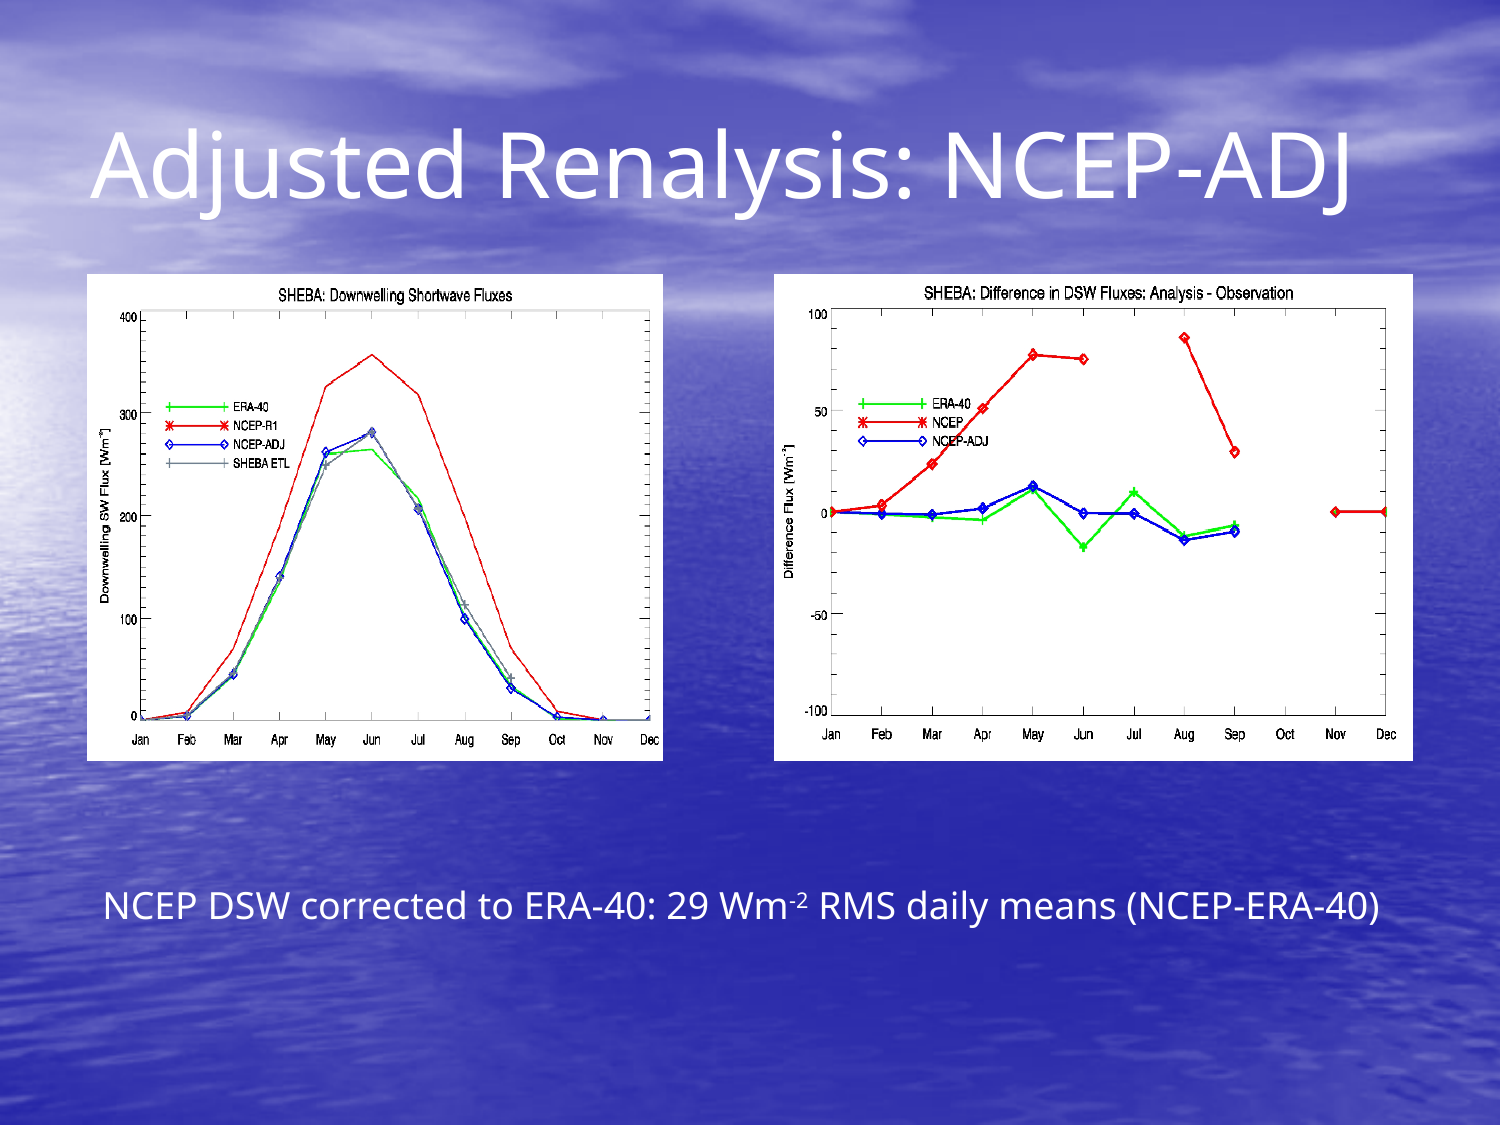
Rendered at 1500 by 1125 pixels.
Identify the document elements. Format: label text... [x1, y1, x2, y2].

text_box NCEP DSW corrected to ERA-40: 29 Wm-2 RMS daily means (NCEP-ERA-40) [87, 874, 1438, 935]
picture [774, 274, 1413, 761]
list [87, 274, 663, 761]
title Adjusted Renalysis: NCEP-ADJ [74, 47, 1426, 276]
